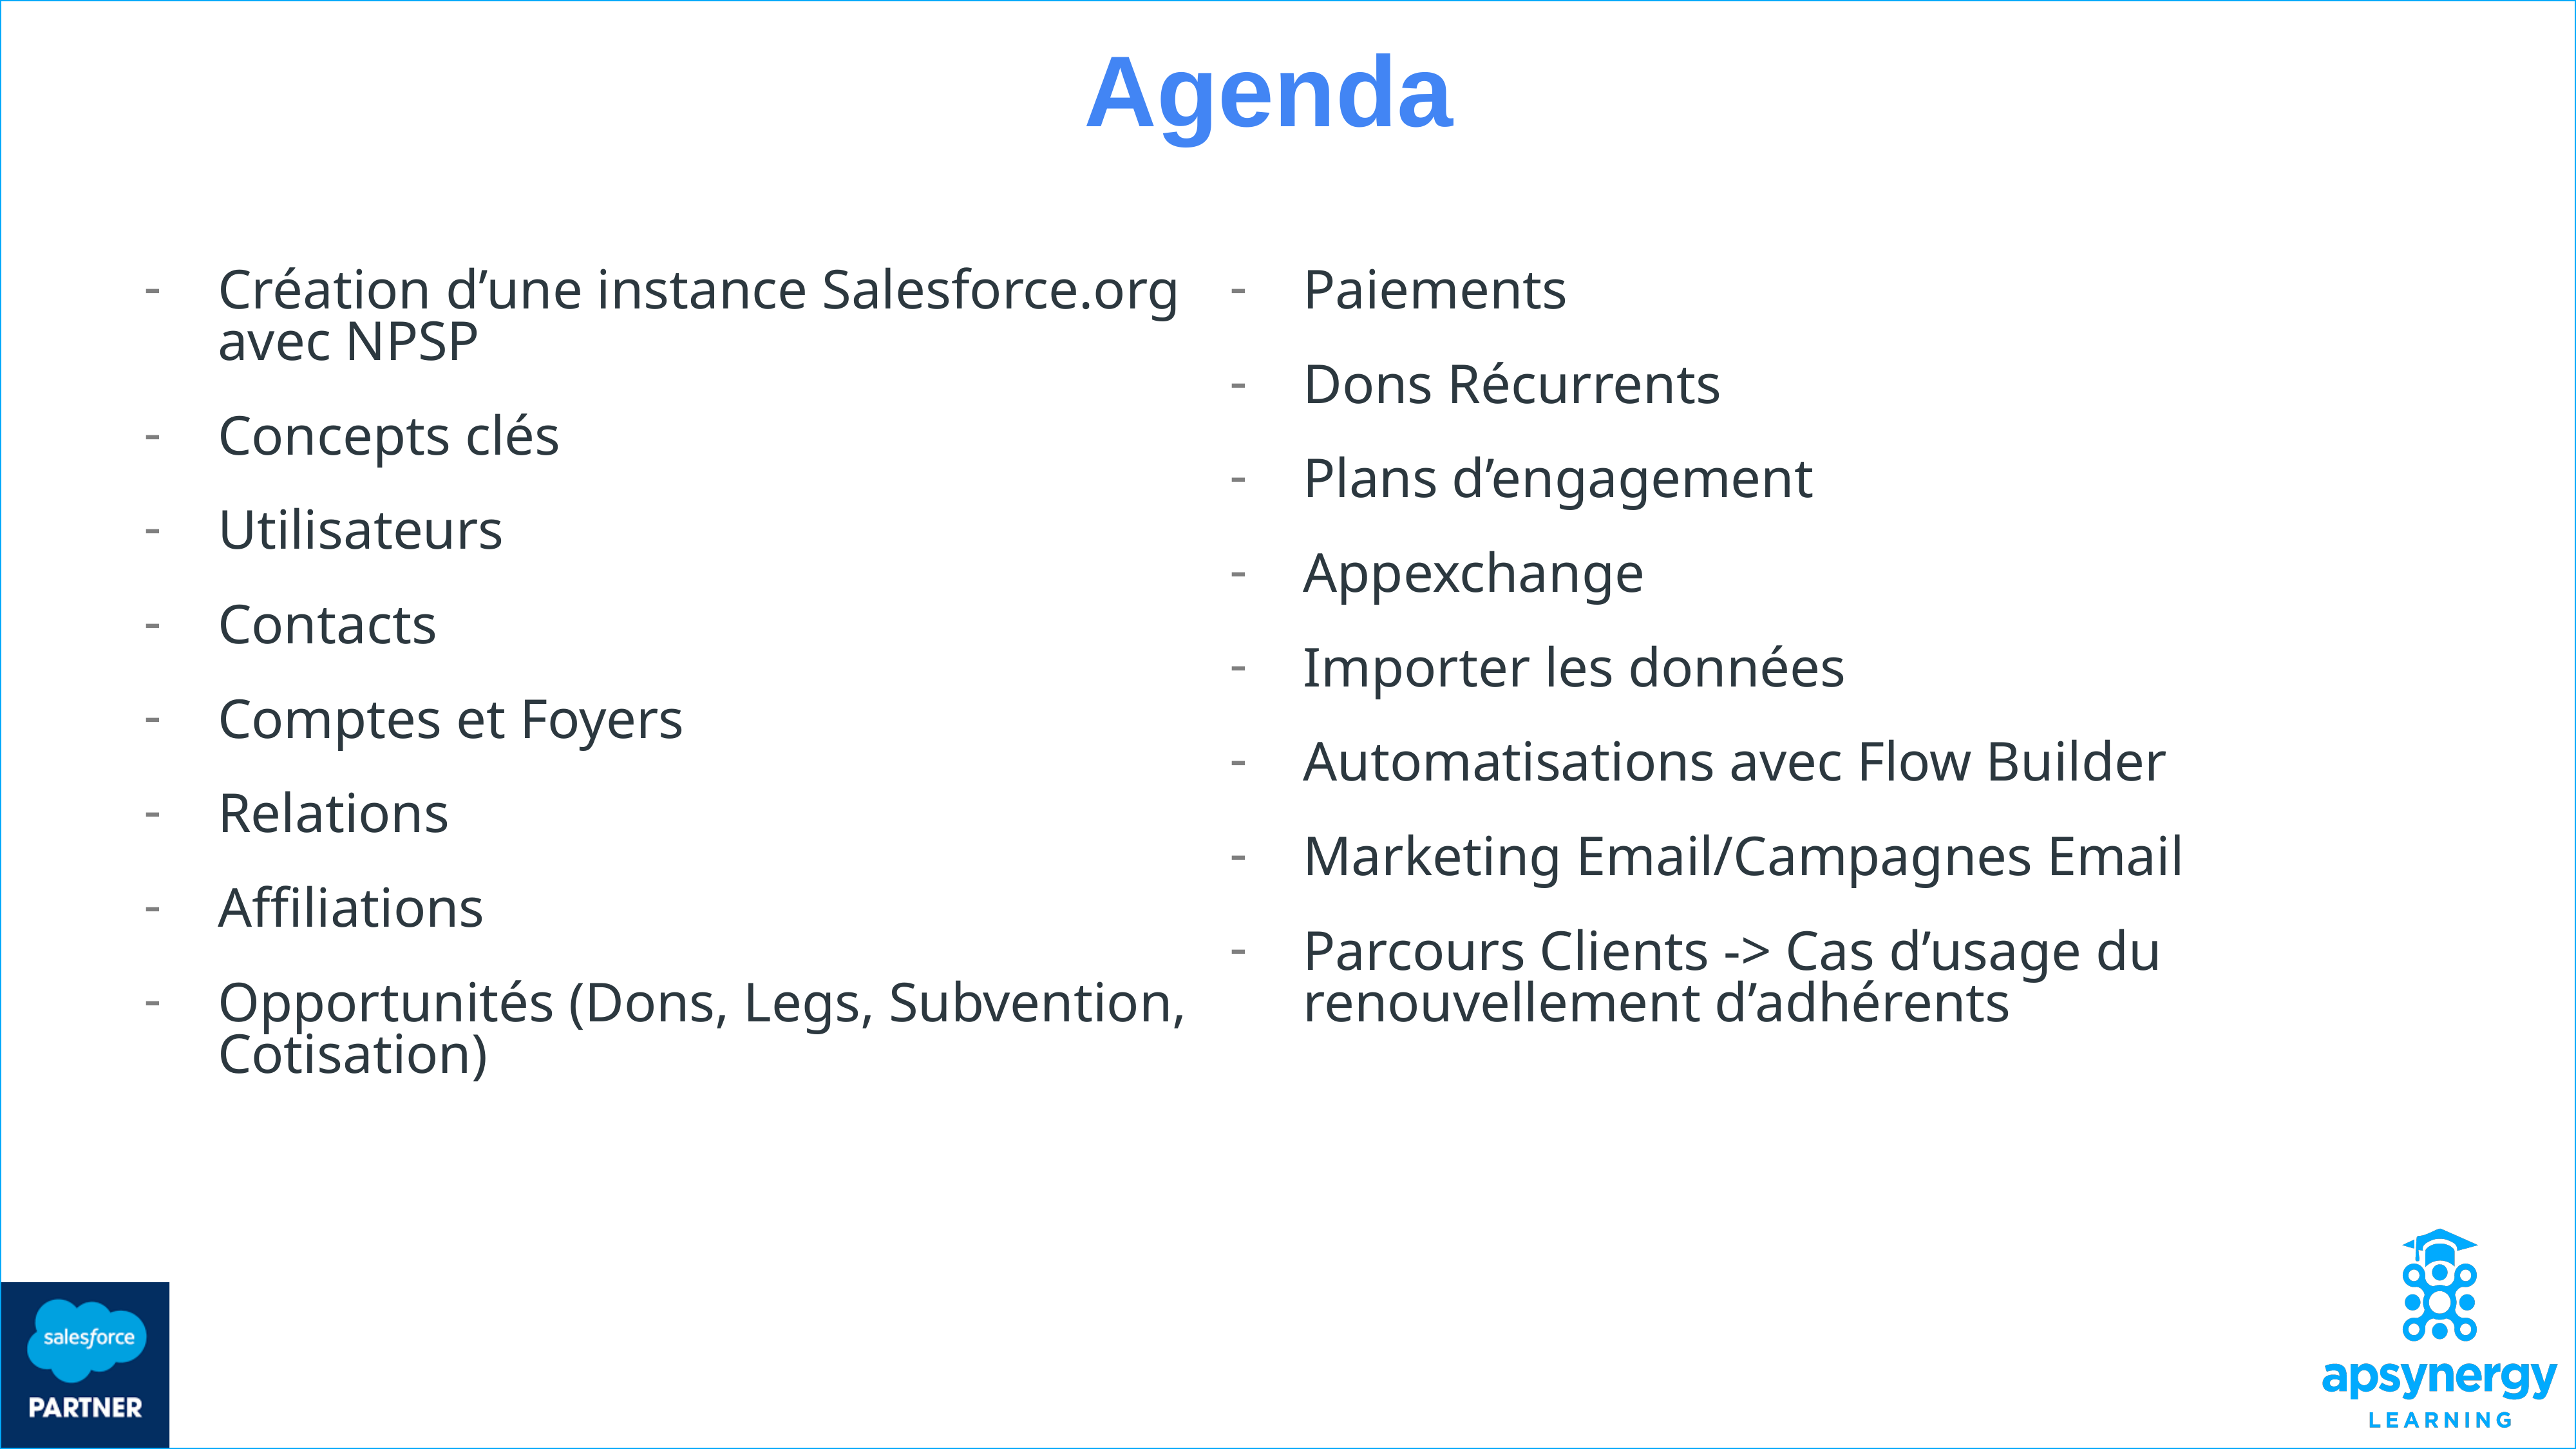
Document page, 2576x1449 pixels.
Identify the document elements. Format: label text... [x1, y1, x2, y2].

picture [2318, 1223, 2561, 1447]
list Paiements Dons Récurrents Plans d’engagement Appexchange Importer les données Automatisations avec Flow Builder Marketing Email/Campagnes Email Parcours Clients -> Cas d’usage du renouvellement d’adhérents [1180, 242, 2534, 988]
title Agenda [68, 0, 2470, 162]
picture [2, 1282, 170, 1447]
list Création d’une instance Salesforce.org avec NPSP Concepts clés Utilisateurs Contacts Comptes et Foyers Relations Affiliations Opportunités (Dons, Legs, Subvention, Cotisation) [95, 242, 1214, 1289]
